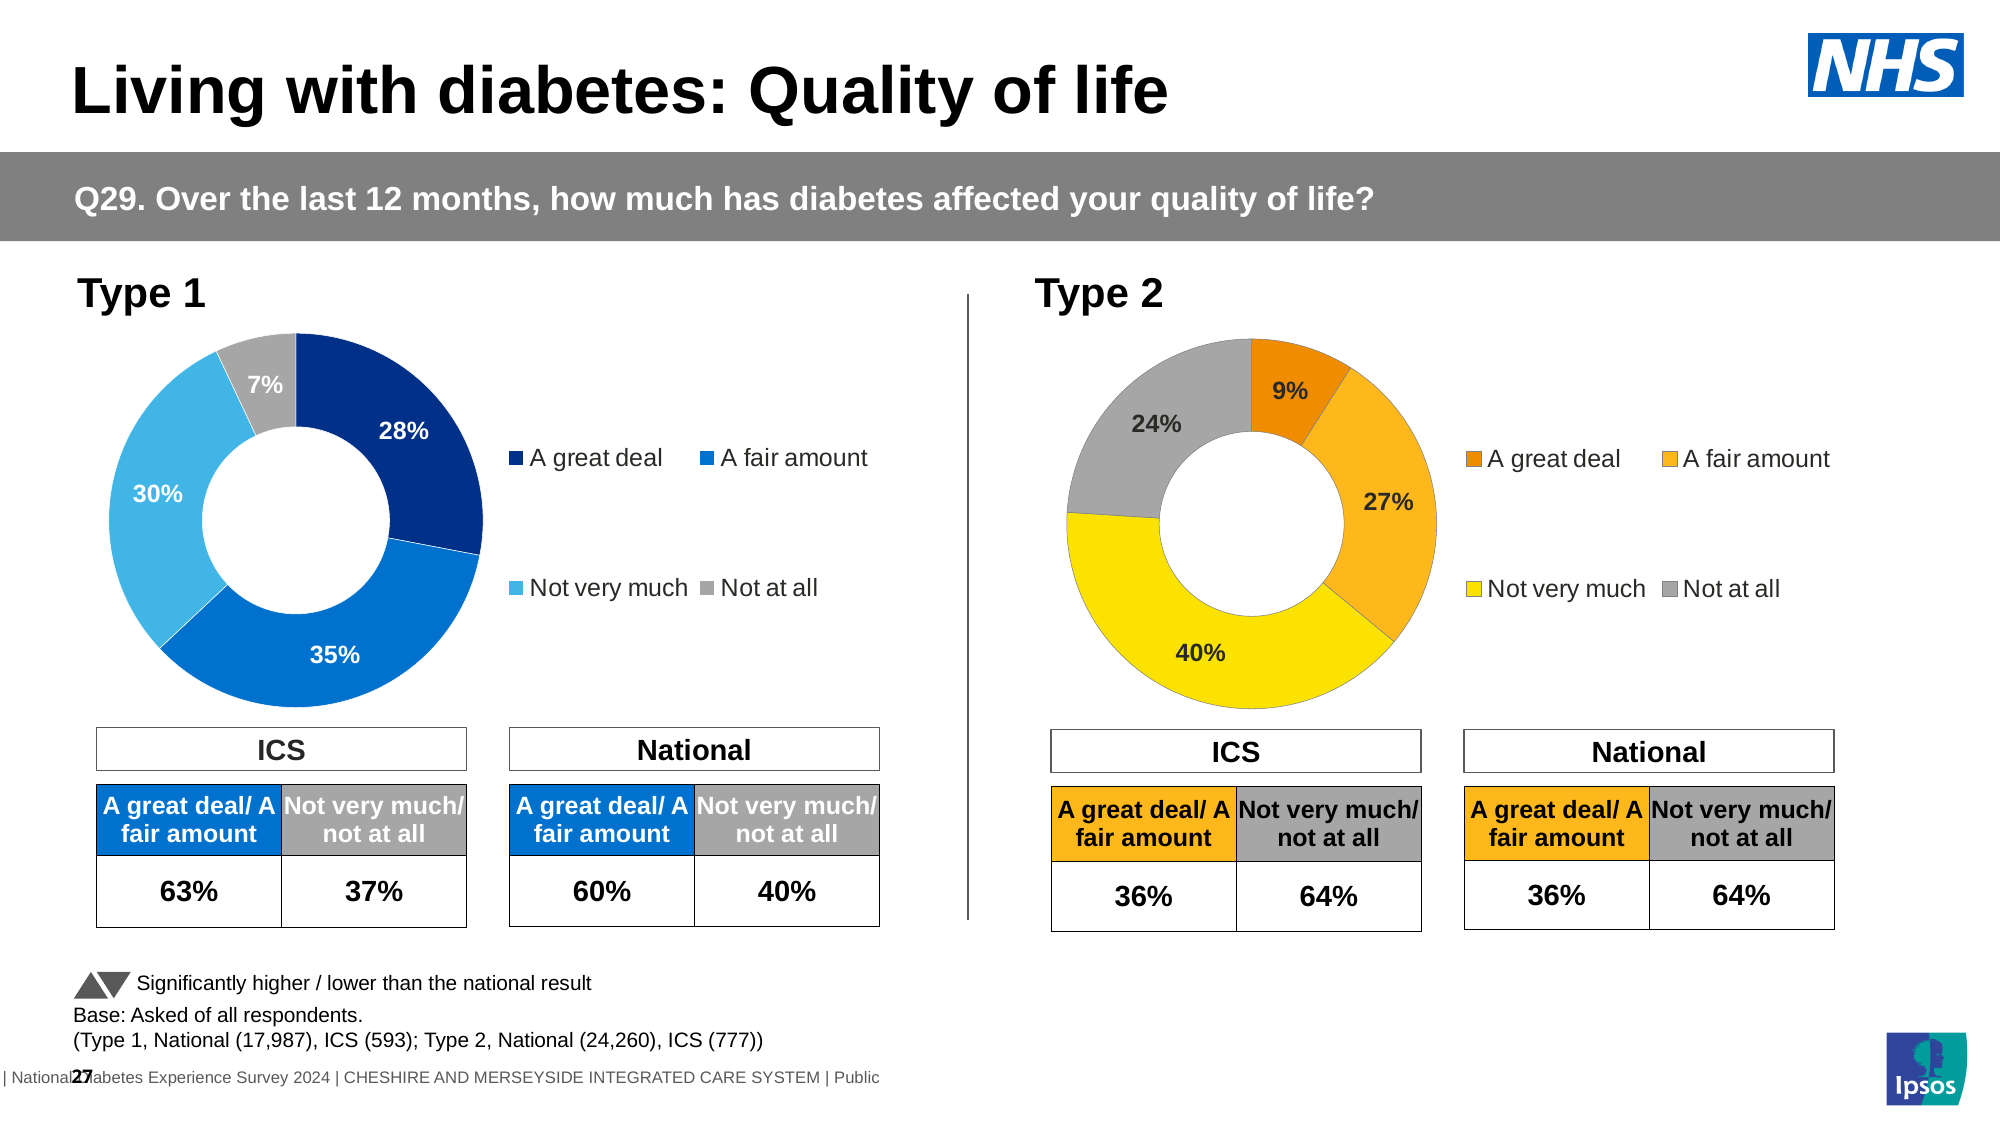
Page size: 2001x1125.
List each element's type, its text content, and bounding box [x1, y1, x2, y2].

table_cell 64% [1237, 862, 1421, 931]
table_cell 36% [1052, 862, 1236, 931]
text_box Base: Asked of all respondents. (Type 1, National (17,987), ICS (593); Type 2, National (24,260), ICS (777)) [73, 1001, 1886, 1052]
table_header A great deal/ A fair amount [1465, 787, 1649, 860]
table_cell 36% [1465, 861, 1649, 929]
text_box Type 1 [0, 265, 319, 316]
table_header A great deal/ A fair amount [510, 785, 694, 855]
table_header Not very much/ not at all [1237, 787, 1421, 861]
text_box [71, 970, 110, 1000]
picture [1807, 33, 1964, 97]
text_box ICS [96, 727, 467, 771]
table_header Not very much/ not at all [282, 785, 466, 855]
table_cell 64% [1650, 861, 1834, 929]
table_cell 60% [510, 856, 694, 926]
text_box [94, 970, 122, 1001]
chart [96, 328, 885, 713]
table_header Not very much/ not at all [1650, 787, 1834, 860]
table_header A great deal/ A fair amount [1052, 787, 1236, 861]
table_header Significantly higher / lower than the national result [122, 964, 648, 1001]
text_box National [1464, 729, 1835, 773]
table_cell 63% [97, 856, 281, 927]
picture [1886, 1032, 1968, 1106]
table_header Not very much/ not at all [695, 785, 879, 855]
table_cell 37% [282, 856, 466, 927]
chart [1056, 329, 1845, 714]
slide_number 27 [71, 1030, 122, 1090]
text_box National [509, 727, 880, 771]
text_box Q29. Over the last 12 months, how much has diabetes affected your quality of life? [0, 152, 2000, 242]
table_cell 40% [695, 856, 879, 926]
title Living with diabetes: Quality of life [71, 32, 1809, 124]
text_box ICS [1051, 729, 1422, 773]
table_header A great deal/ A fair amount [97, 785, 281, 855]
text_box Type 2 [922, 265, 1276, 316]
